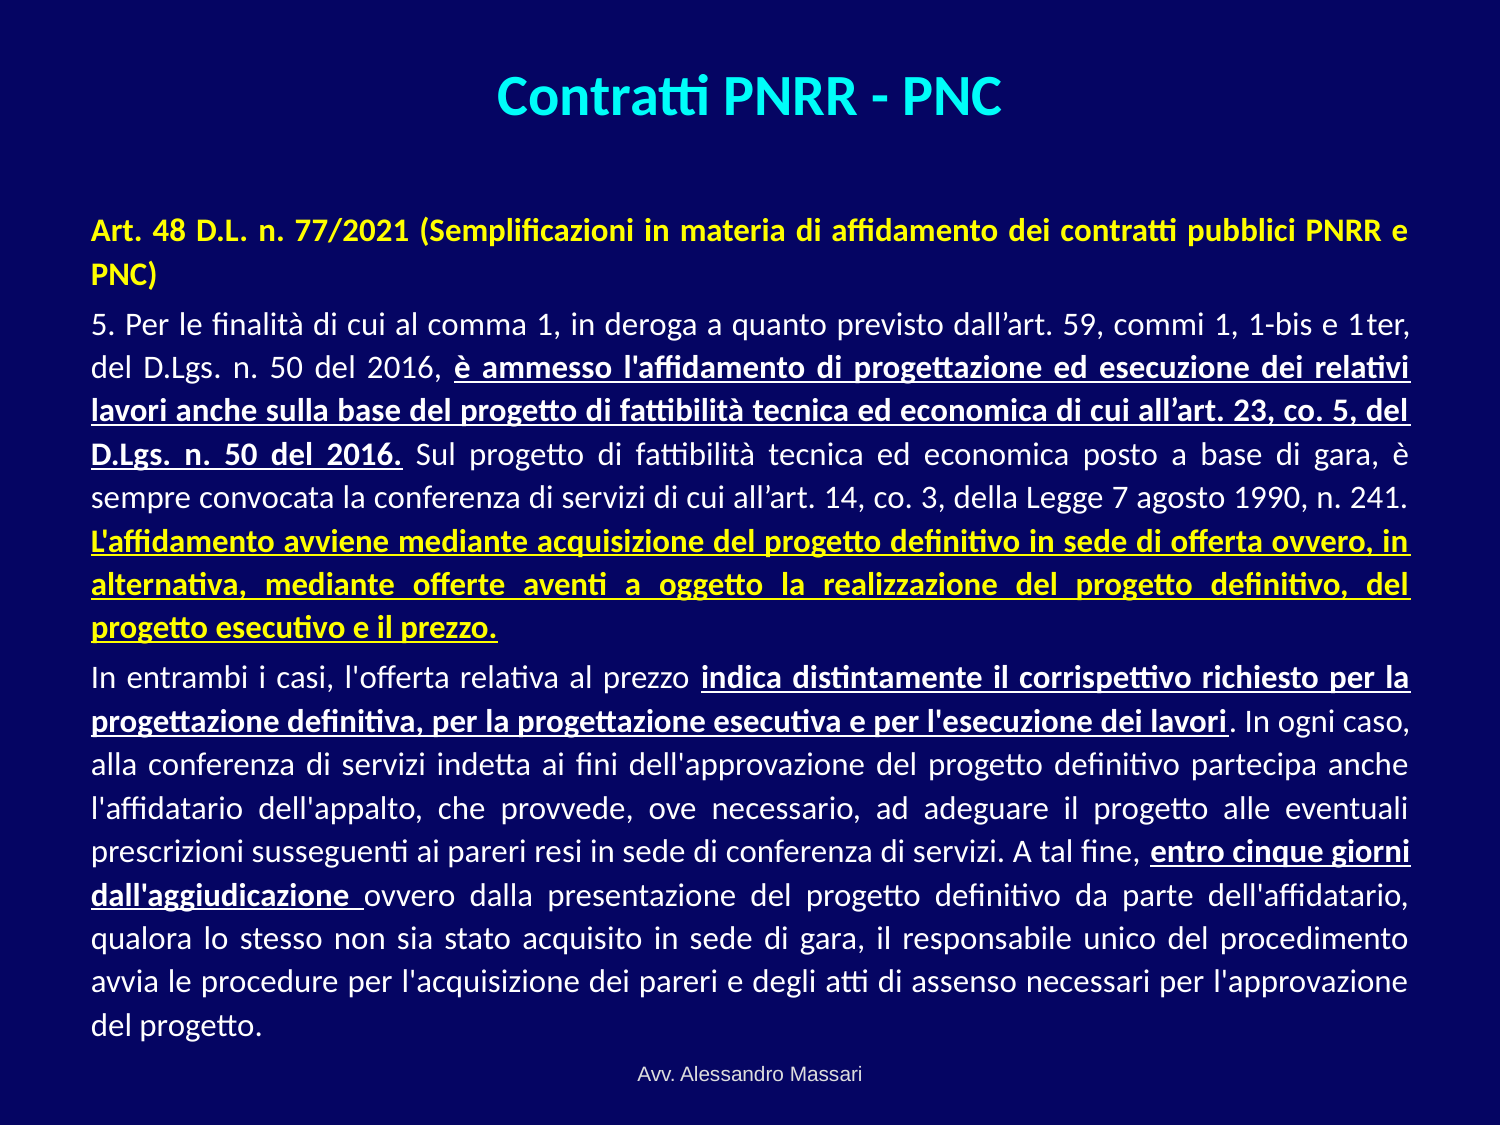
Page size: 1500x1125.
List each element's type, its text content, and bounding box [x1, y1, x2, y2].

title Contratti PNRR - PNC [75, 45, 1425, 140]
footer Avv. Alessandro Massari [512, 1042, 988, 1103]
list Art. 48 D.L. n. 77/2021 (Semplificazioni in materia di affidamento dei contratti pubblici PNRR e PNC) 5. Per le finalità di cui al comma 1, in deroga a quanto previsto dall’art. 59, commi 1, 1-bis e 1­ter, del D.Lgs. n. 50 del 2016, è ammesso l'affidamento di progettazione ed esecuzione dei relativi lavori anche sulla base del progetto di fattibilità tecnica ed economica di cui all’art. 23, co. 5, del D.Lgs. n. 50 del 2016. Sul progetto di fattibilità tecnica ed economica posto a base di gara, è sempre convocata la conferenza di servizi di cui all’art. 14, co. 3, della Legge 7 agosto 1990, n. 241. L'affidamento avviene mediante acquisizione del progetto definitivo in sede di offerta ovvero, in alternativa, mediante offerte aventi a oggetto la realizzazione del progetto definitivo, del progetto esecutivo e il prezzo. In entrambi i casi, l'offerta relativa al prezzo indica distintamente il corrispettivo richiesto per la progettazione definitiva, per la progettazione esecutiva e per l'esecuzione dei lavori. In ogni caso, alla conferenza di servizi indetta ai fini dell'approvazione del progetto definitivo partecipa anche l'affidatario dell'appalto, che provvede, ove necessario, ad adeguare il progetto alle eventuali prescrizioni susseguenti ai pareri resi in sede di conferenza di servizi. A tal fine, entro cinque giorni dall'aggiudicazione ovvero dalla presentazione del progetto definitivo da parte dell'affidatario, qualora lo stesso non sia stato acquisito in sede di gara, il responsabile unico del procedimento avvia le procedure per l'acquisizione dei pareri e degli atti di assenso necessari per l'approvazione del progetto. [75, 197, 1426, 1052]
